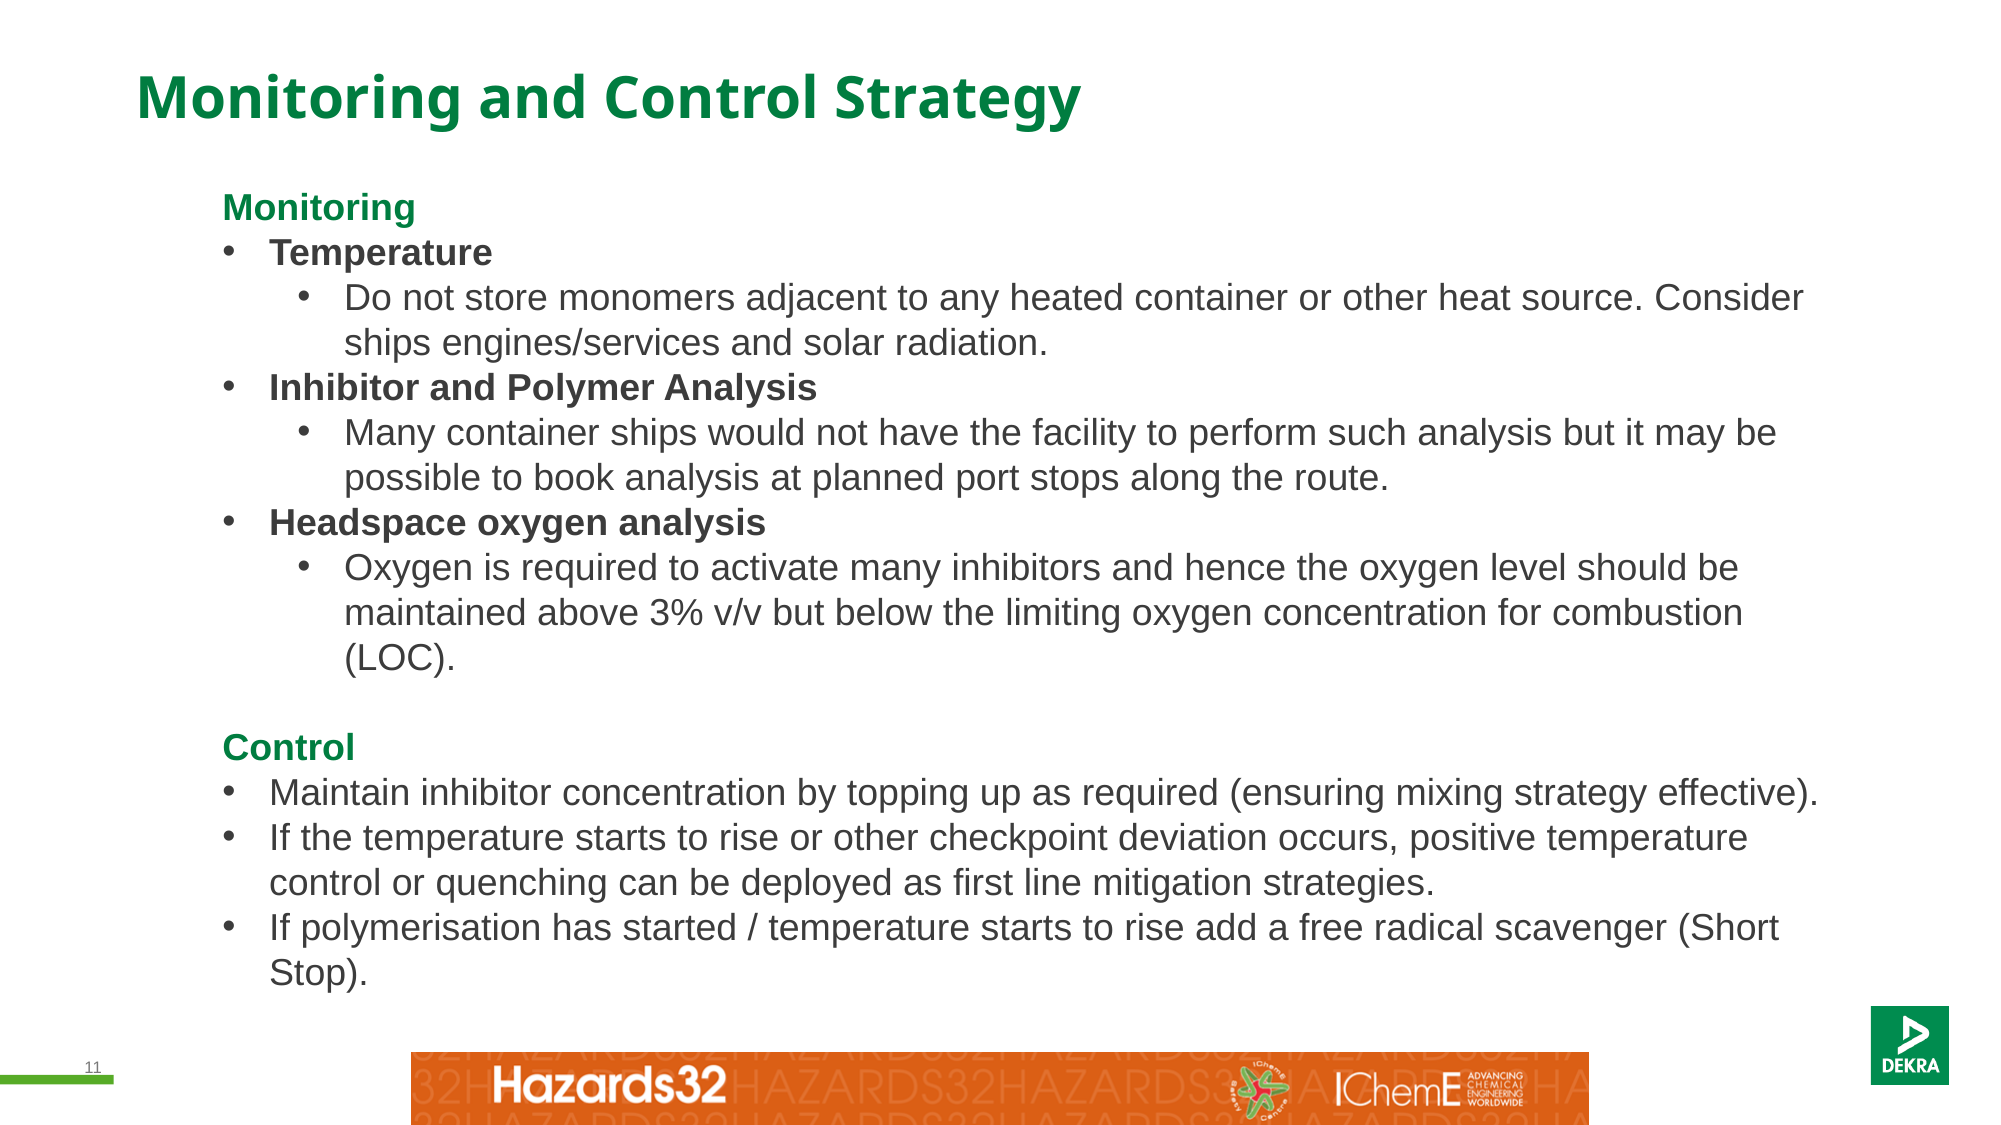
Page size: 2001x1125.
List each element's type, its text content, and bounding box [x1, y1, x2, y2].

title Monitoring and Control Strategy [120, 68, 1995, 131]
picture [1870, 1006, 1949, 1085]
picture [411, 1052, 1589, 1125]
text_box Monitoring Temperature Do not store monomers adjacent to any heated container or other heat source. Consider ships engines/services and solar radiation. Inhibitor and Polymer Analysis Many container ships would not have the facility to perform such analysis but it may be possible to book analysis at planned port stops along the route. Headspace oxygen analysis Oxygen is required to activate many inhibitors and hence the oxygen level should be maintained above 3% v/v but below the limiting oxygen concentration for combustion (LOC). Control Maintain inhibitor concentration by topping up as required (ensuring mixing strategy effective). If the temperature starts to rise or other checkpoint deviation occurs, positive temperature control or quenching can be deployed as first line mitigation strategies. If polymerisation has started / temperature starts to rise add a free radical scavenger (Short Stop). [207, 175, 1848, 1001]
